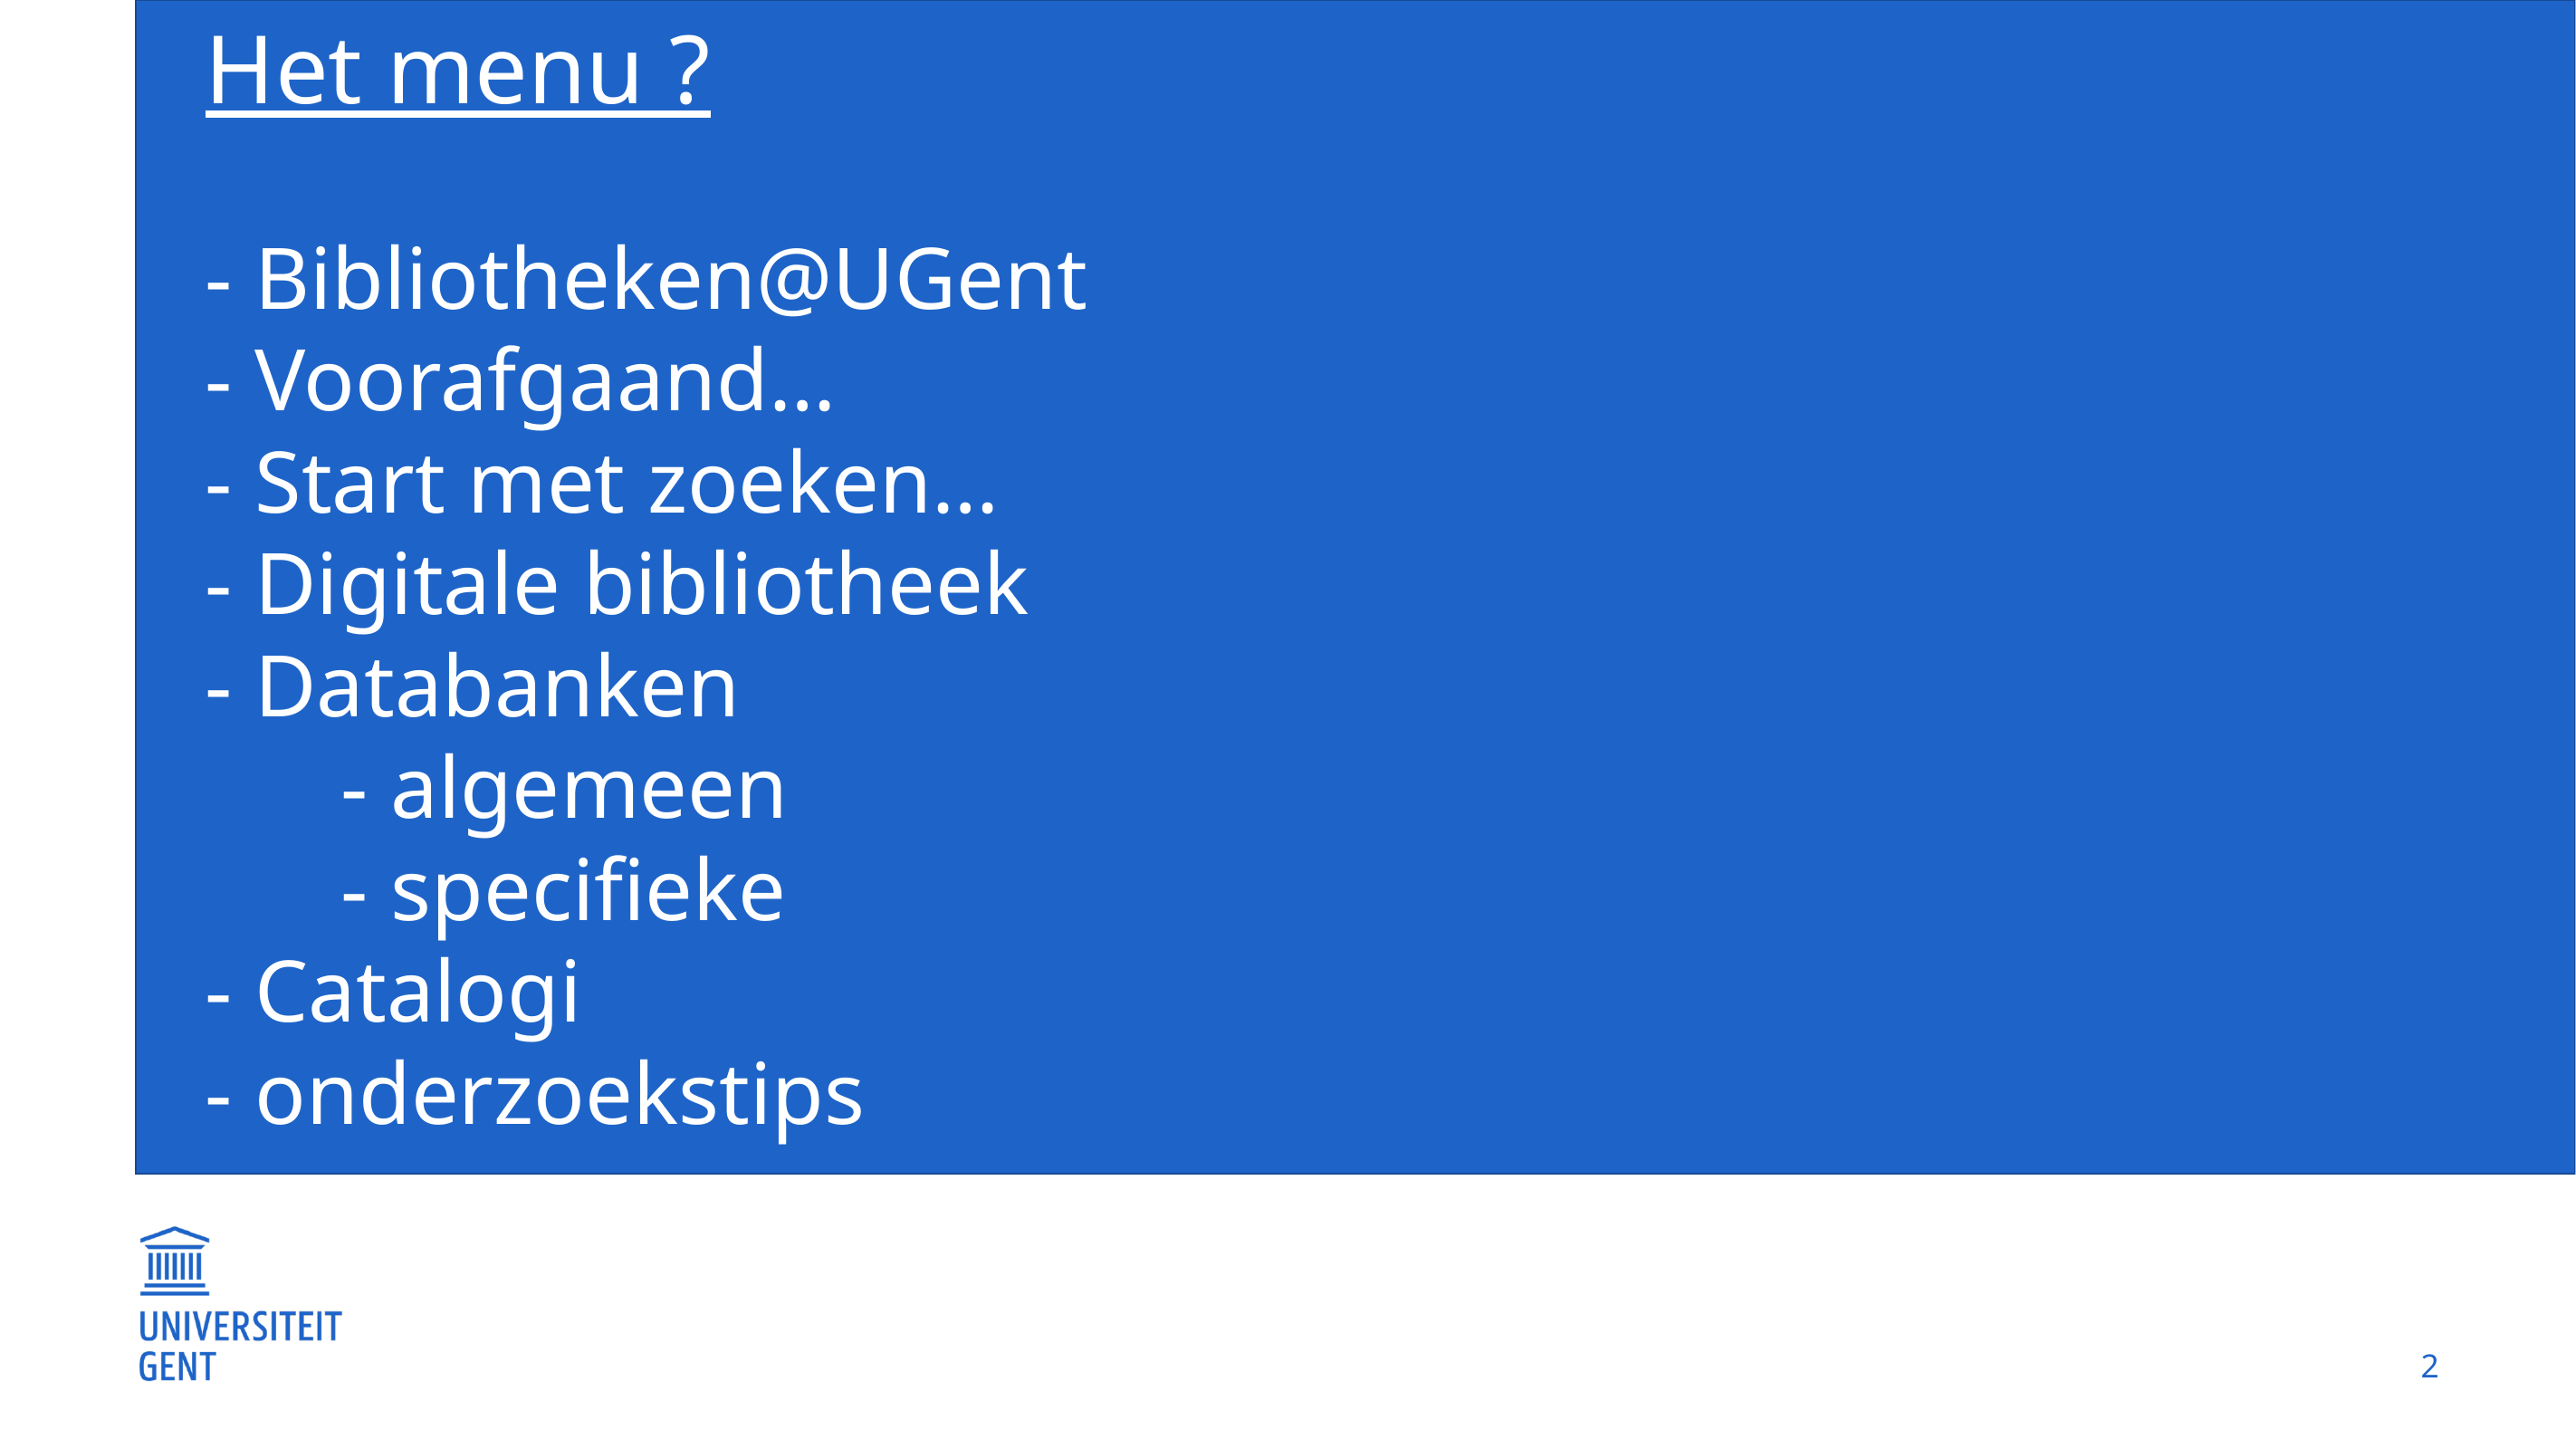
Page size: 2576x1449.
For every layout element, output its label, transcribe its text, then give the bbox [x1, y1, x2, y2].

picture [72, 1174, 415, 1449]
slide_number 2 [2315, 1329, 2453, 1407]
title Het menu ? - Bibliotheken@UGent - Voorafgaand… - Start met zoeken… - Digitale bibliotheek - Databanken - algemeen - specifieke - Catalogi - onderzoekstips [191, 198, 2447, 1148]
